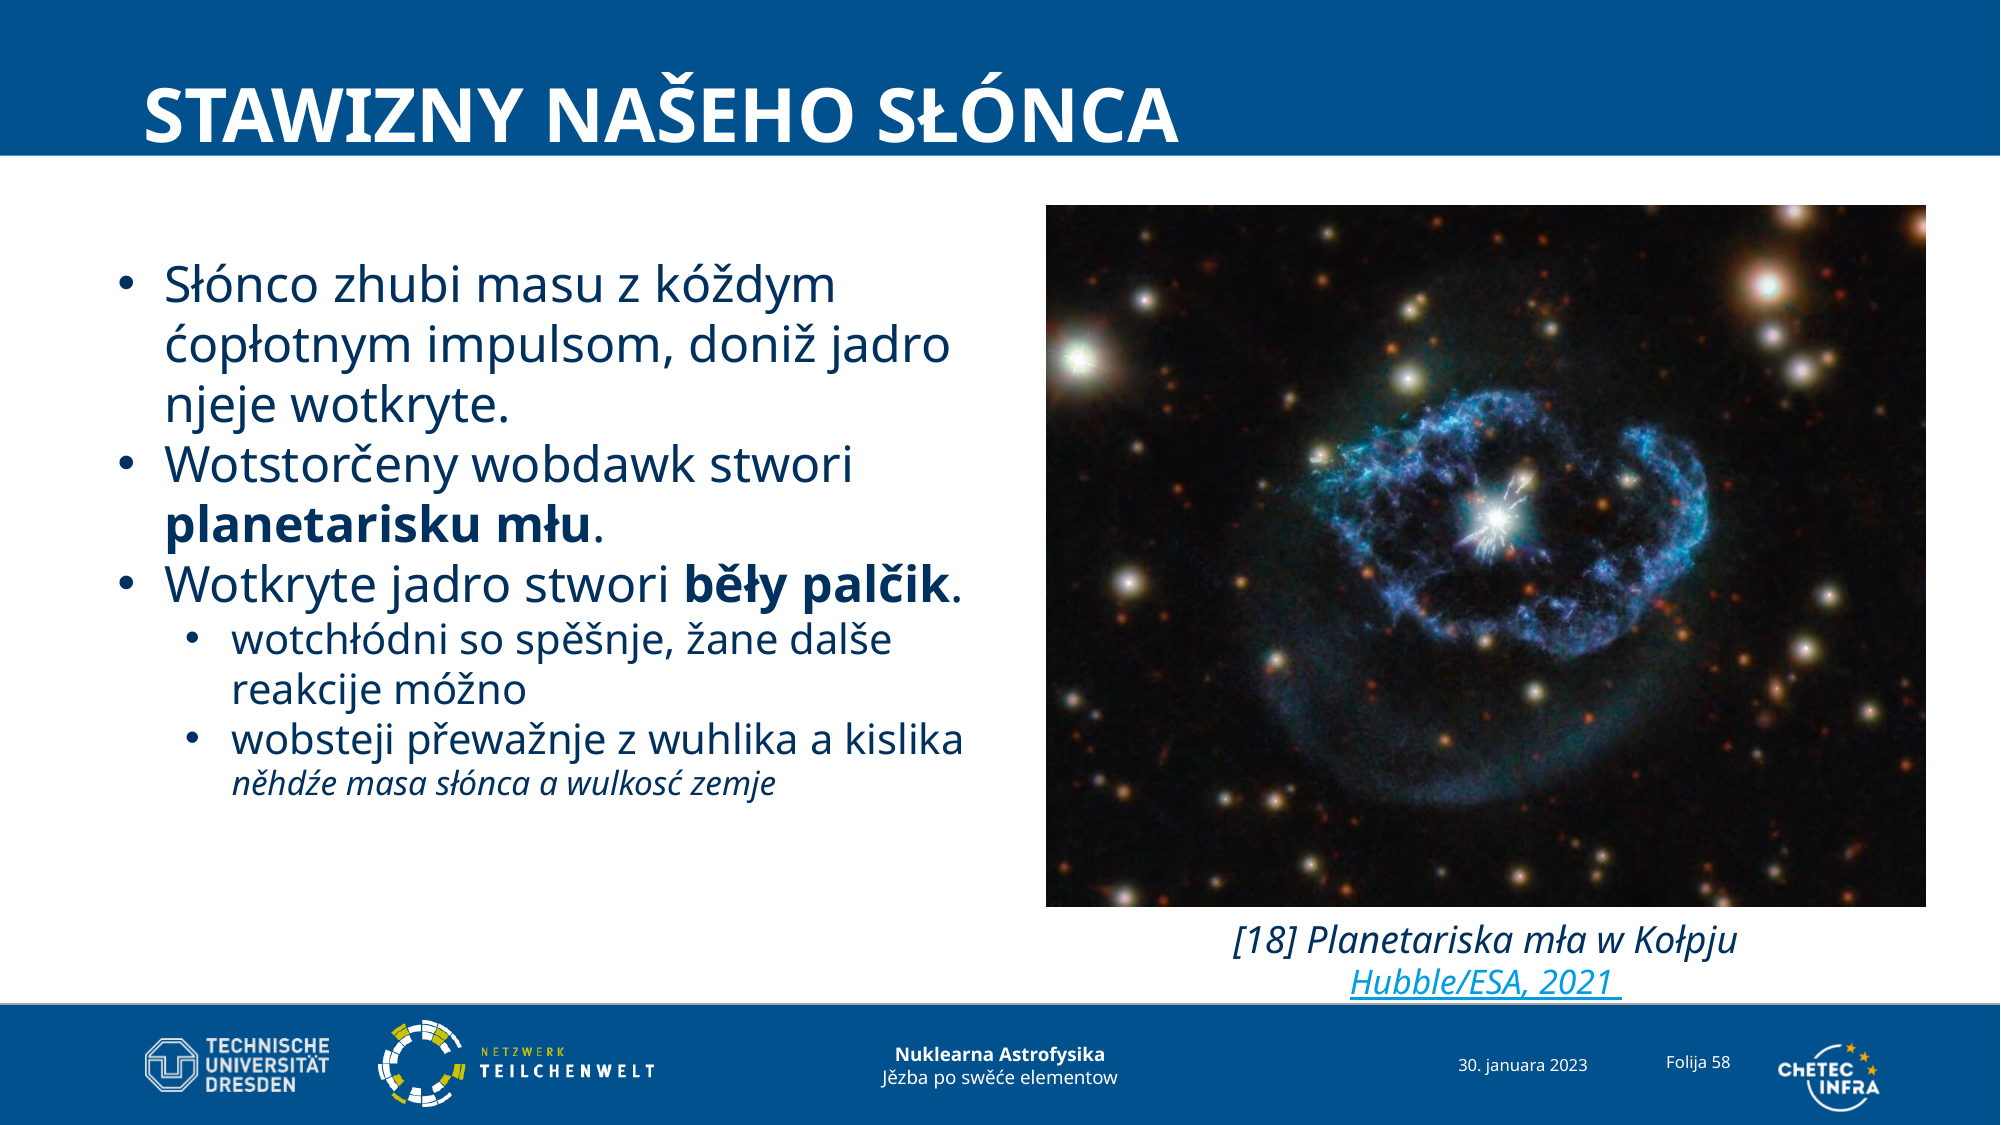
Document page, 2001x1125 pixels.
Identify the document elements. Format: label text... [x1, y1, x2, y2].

text_box [18] Planetariska mła w Kołpju Hubble/ESA, 2021 [1046, 908, 1926, 1015]
title Stawizny našeho słónca [143, 56, 1880, 169]
text_box Słónco zhubi masu z kóždym ćopłotnym impulsom, doniž jadro njeje wotkryte. Wotstorčeny wobdawk stwori planetarisku młu. Wotkryte jadro stwori běły palčik. wotchłódni so spěšnje, žane dalše reakcije móžno wobsteji přewažnje z wuhlika a kislika něhdźe masa słónca a wulkosć zemje [102, 245, 1000, 810]
picture [1778, 1033, 1880, 1121]
picture [378, 1020, 654, 1107]
picture [1046, 205, 1926, 907]
